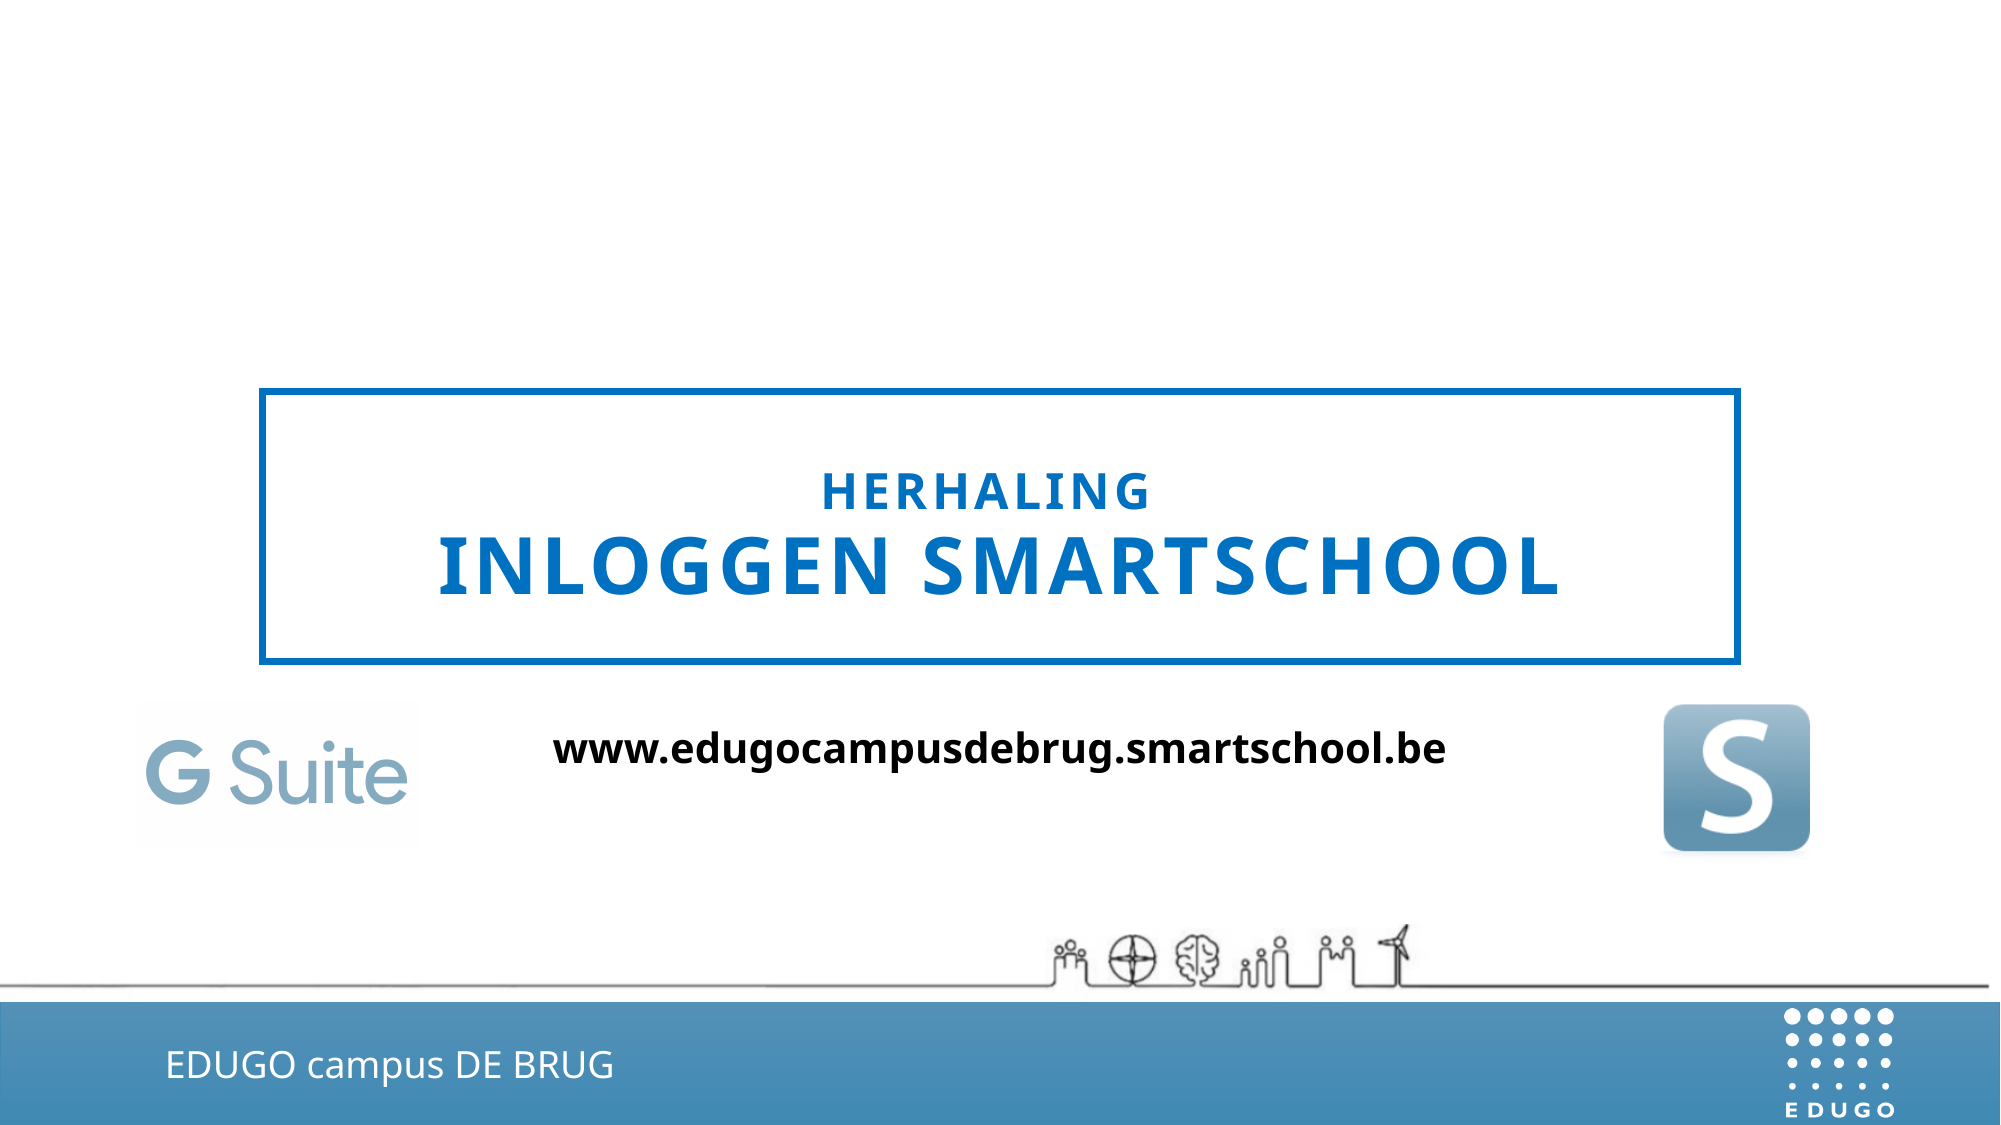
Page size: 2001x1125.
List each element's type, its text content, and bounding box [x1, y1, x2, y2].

picture [137, 701, 418, 849]
subtitle www.edugocampusdebrug.smartschool.be [442, 713, 1558, 918]
title Herhaling inloggen smartschool [259, 388, 1741, 665]
picture [1650, 688, 1825, 867]
picture [1784, 1008, 1894, 1118]
picture [0, 924, 2000, 1002]
